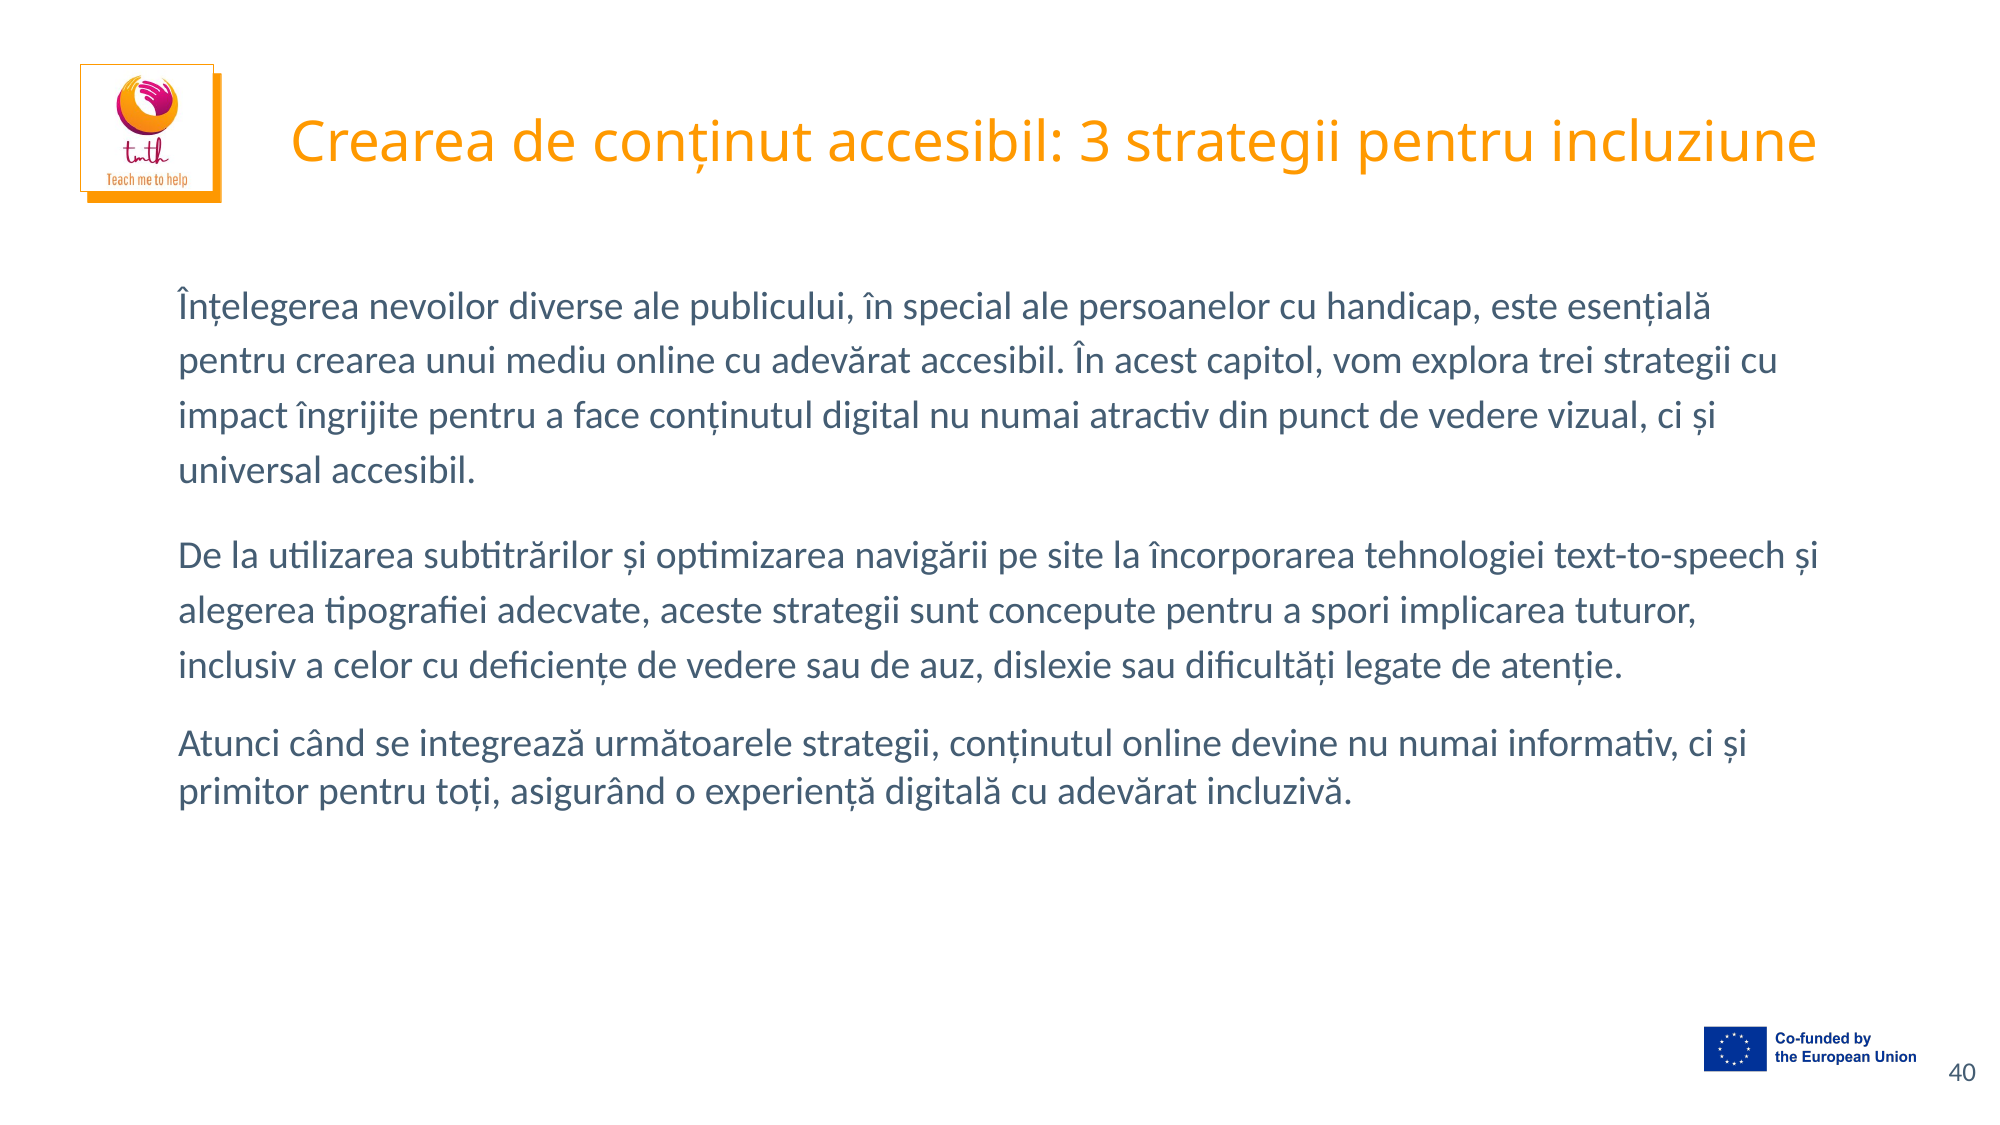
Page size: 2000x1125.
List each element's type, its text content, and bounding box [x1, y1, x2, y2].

title Crearea de conținut accesibil: 3 strategii pentru incluziune [254, 76, 1855, 202]
picture [81, 65, 213, 191]
picture [1704, 1023, 1919, 1075]
list Înțelegerea nevoilor diverse ale publicului, în special ale persoanelor cu handicap, este esențială pentru crearea unui mediu online cu adevărat accesibil. În acest capitol, vom explora trei strategii cu impact îngrijite pentru a face conținutul digital nu numai atractiv din punct de vedere vizual, ci și universal accesibil. De la utilizarea subtitrărilor și optimizarea navigării pe site la încorporarea tehnologiei text-to-speech și alegerea tipografiei adecvate, aceste strategii sunt concepute pentru a spori implicarea tuturor, inclusiv a celor cu deficiențe de vedere sau de auz, dislexie sau dificultăți legate de atenție. Atunci când se integrează următoarele strategii, conținutul online devine nu numai informativ, ci și primitor pentru toți, asigurând o experiență digitală cu adevărat incluzivă. [157, 252, 1842, 367]
slide_number 40 [1871, 1038, 1992, 1125]
